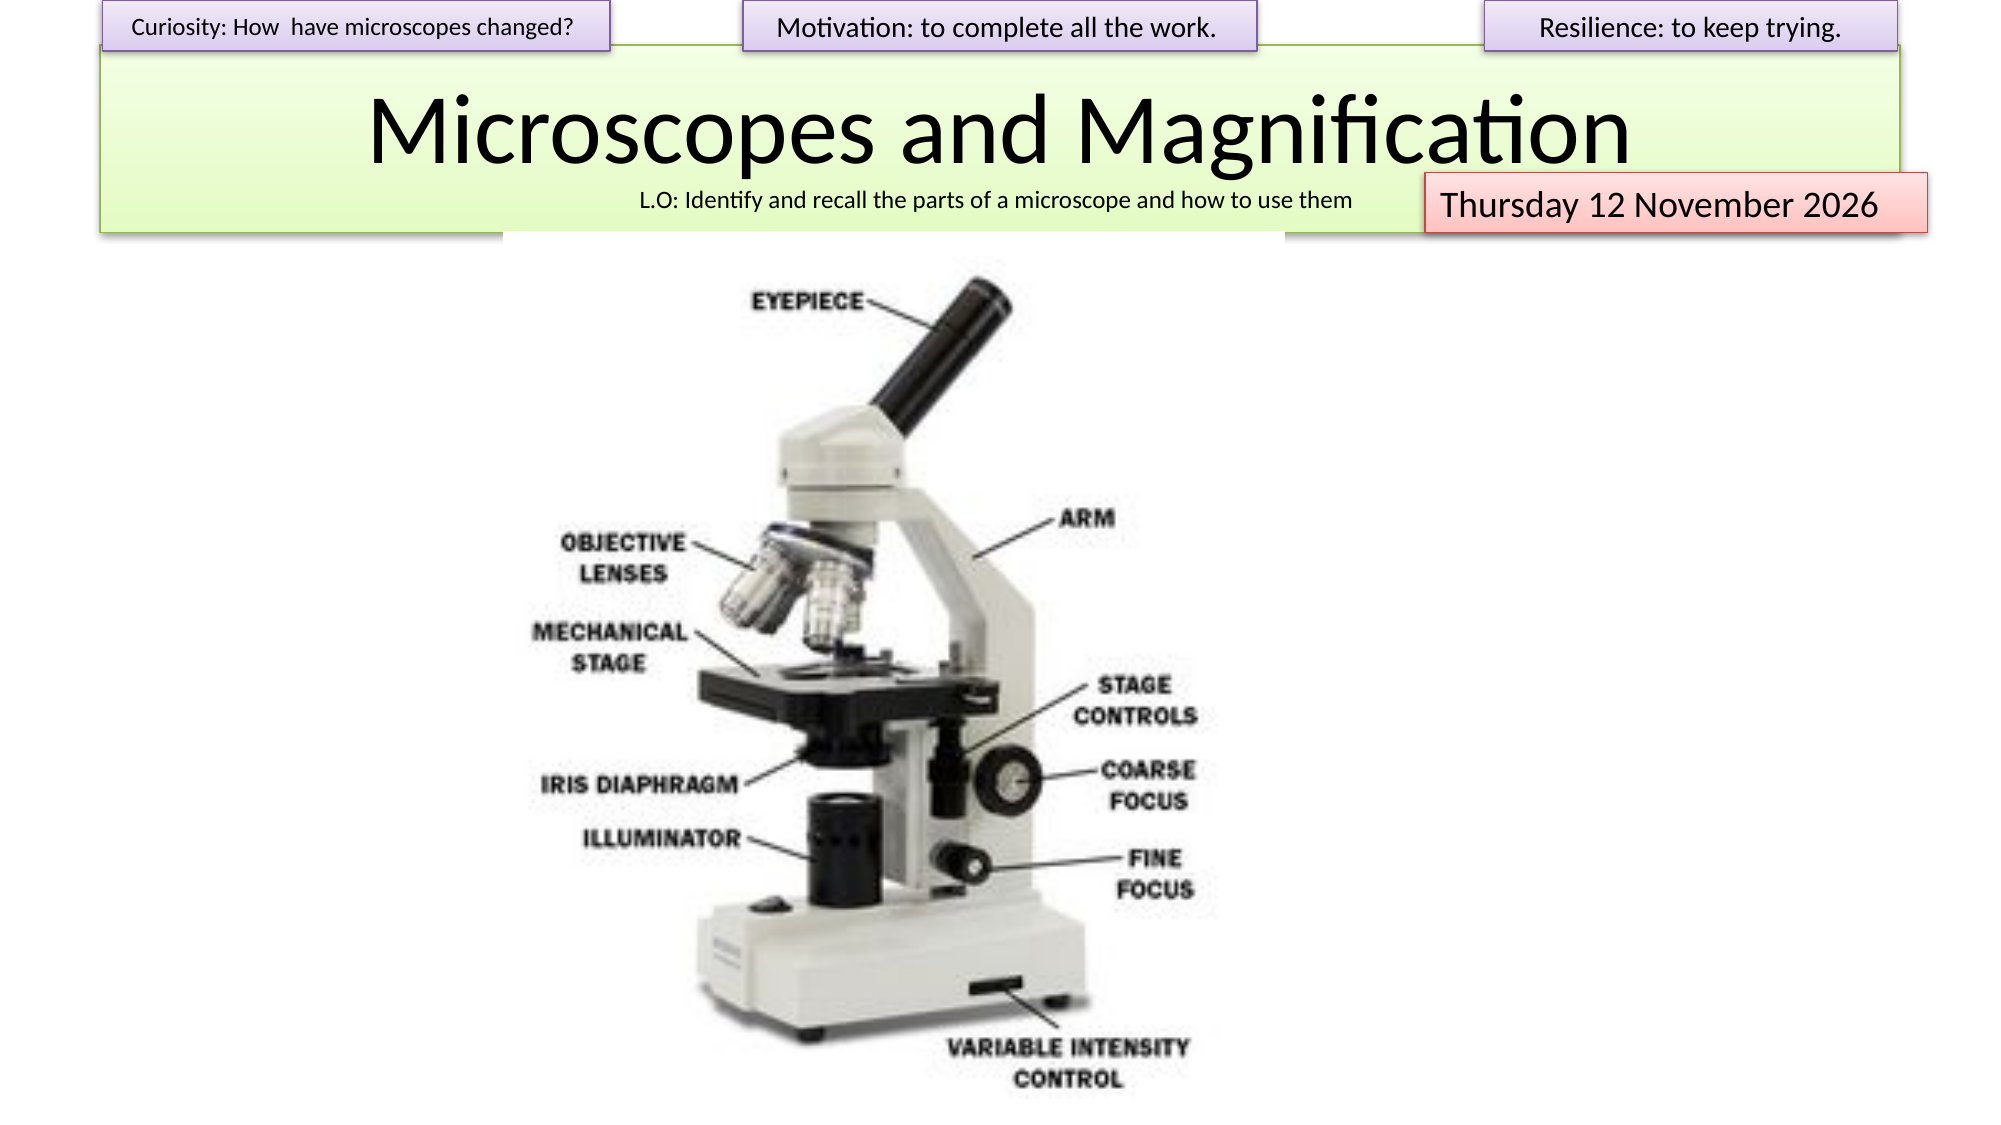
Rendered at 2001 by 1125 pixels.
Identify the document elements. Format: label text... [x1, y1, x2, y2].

picture [503, 231, 1286, 1100]
text_box Resilience: to keep trying. [1484, 0, 1898, 52]
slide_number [1424, 172, 1928, 233]
text_box Motivation: to complete all the work. [742, 0, 1258, 52]
text_box Curiosity: How have microscopes changed? [102, 0, 611, 52]
title Microscopes and Magnification L.O: Identify and recall the parts of a microscope and how to use them [99, 44, 1901, 233]
